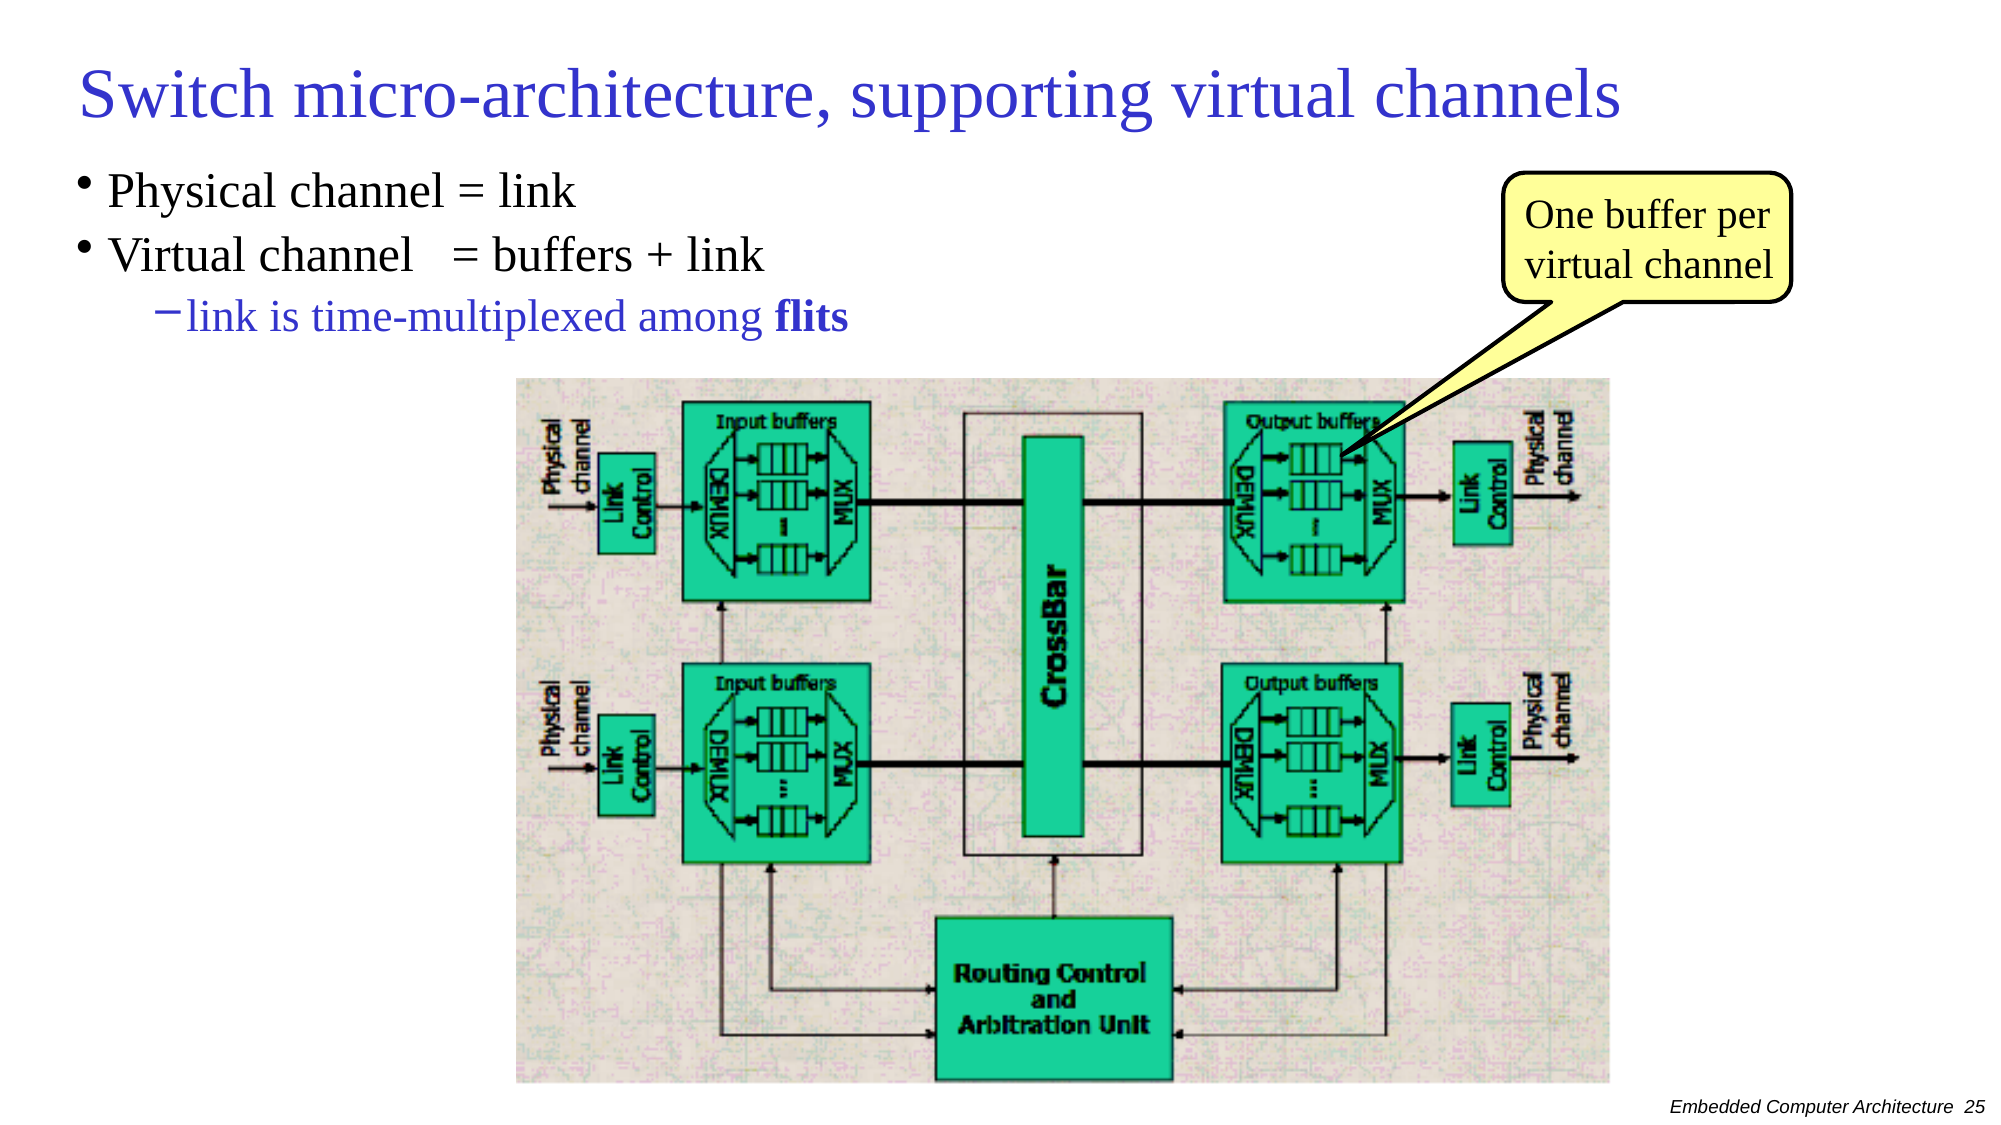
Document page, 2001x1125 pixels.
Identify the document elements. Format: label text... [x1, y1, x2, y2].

text_box One buffer per virtual channel [1469, 172, 1792, 362]
list Physical channel = link Virtual channel = buffers + link link is time-multiplexed among flits [60, 156, 1940, 1063]
picture [476, 364, 1669, 1125]
title Switch micro-architecture, supporting virtual channels [63, 37, 1934, 156]
